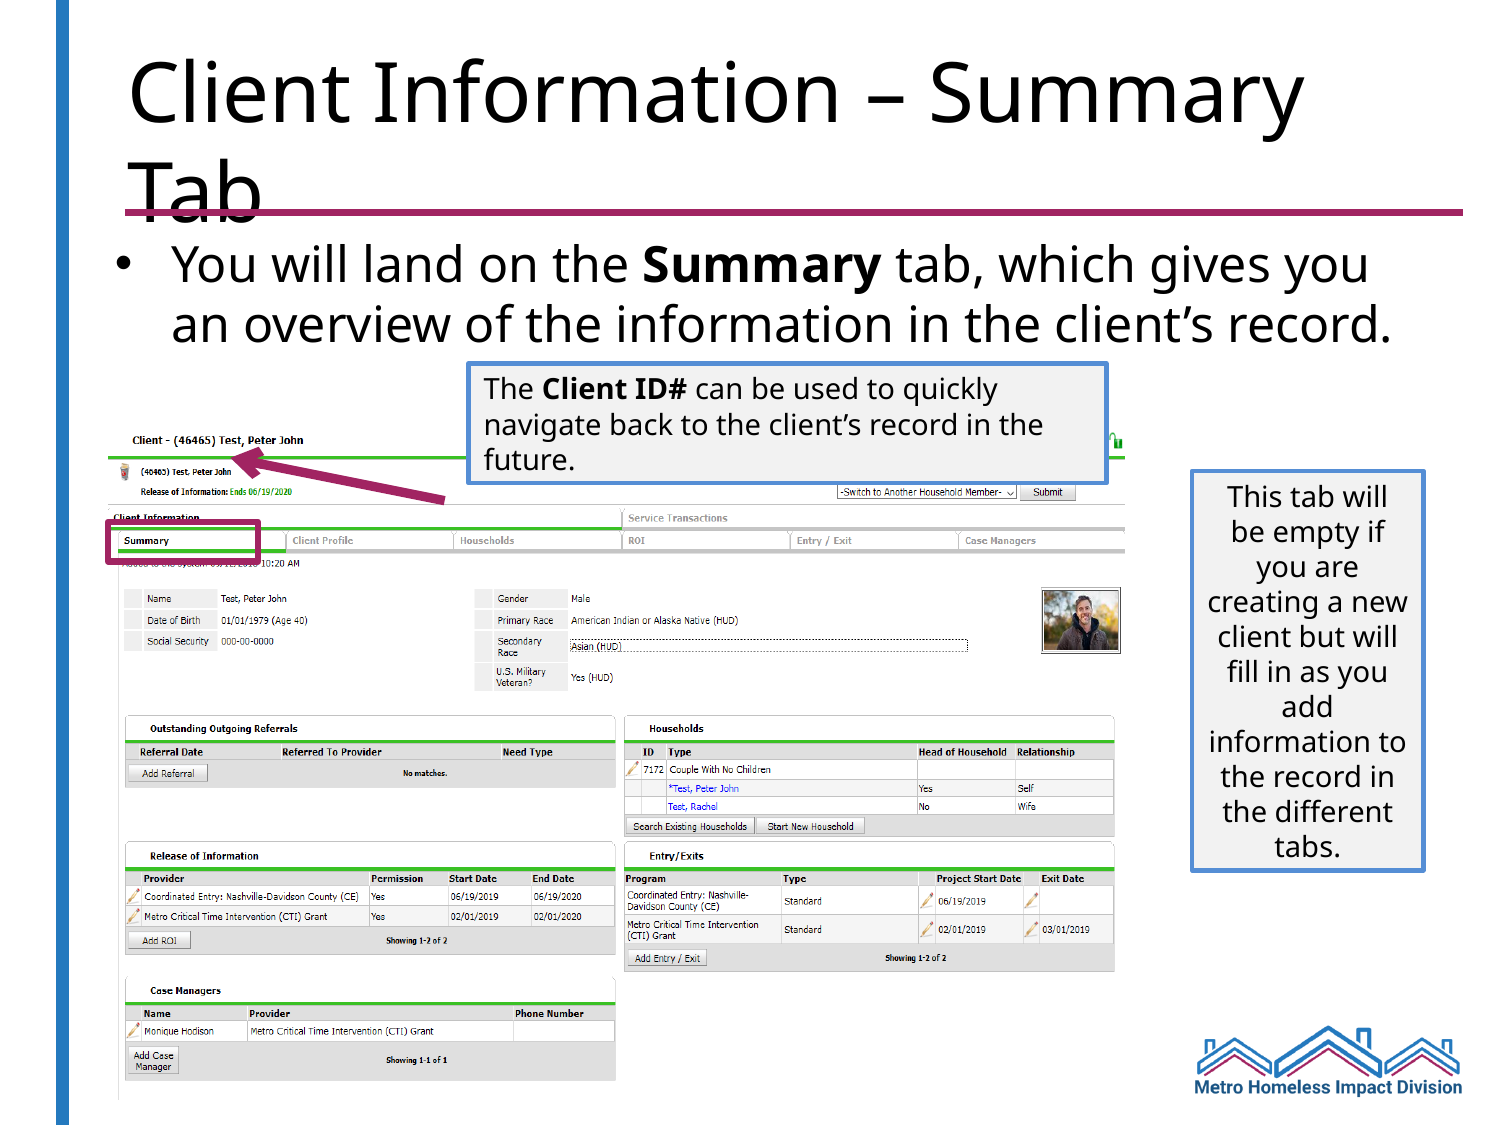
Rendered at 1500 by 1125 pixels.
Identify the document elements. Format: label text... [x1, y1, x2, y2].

text_box The Client ID# can be used to quickly navigate back to the client’s record in the future. [468, 363, 1107, 423]
picture [107, 424, 1126, 1101]
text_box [230, 457, 445, 501]
text_box This tab will be empty if you are creating a new client but will fill in as you add information to the record in the different tabs. [1192, 470, 1424, 871]
text_box [1112, 403, 1457, 863]
picture [1187, 1024, 1463, 1098]
title Client Information – Summary Tab [112, 45, 1463, 233]
list You will land on the Summary tab, which gives you an overview of the information in the client’s record. [99, 224, 1450, 463]
